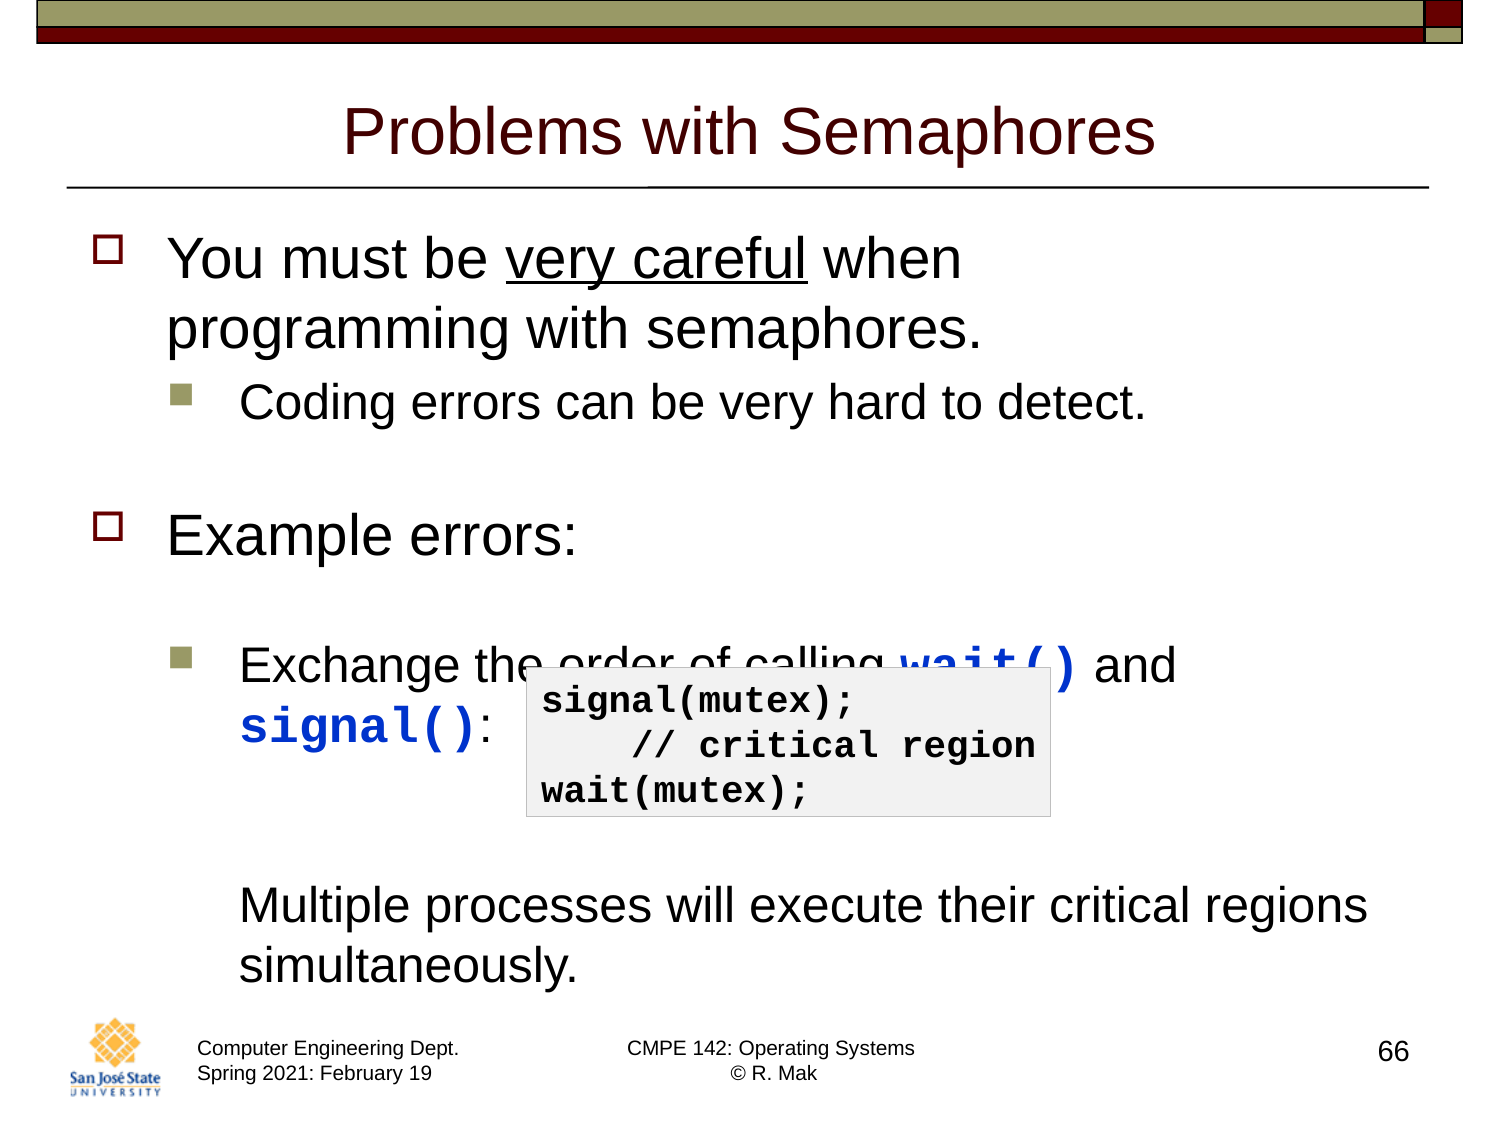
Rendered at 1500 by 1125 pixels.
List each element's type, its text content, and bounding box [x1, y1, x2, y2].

slide_number 66 [1305, 1025, 1425, 1100]
title Problems with Semaphores [75, 67, 1425, 175]
list You must be very careful when programming with semaphores. Coding errors can be very hard to detect. Example errors: Exchange the order of calling wait() and signal(): Multiple processes will execute their critical regions simultaneously. [75, 212, 1425, 1013]
picture [60, 1012, 166, 1112]
text_box signal(mutex); // critical region wait(mutex); [526, 667, 1051, 817]
